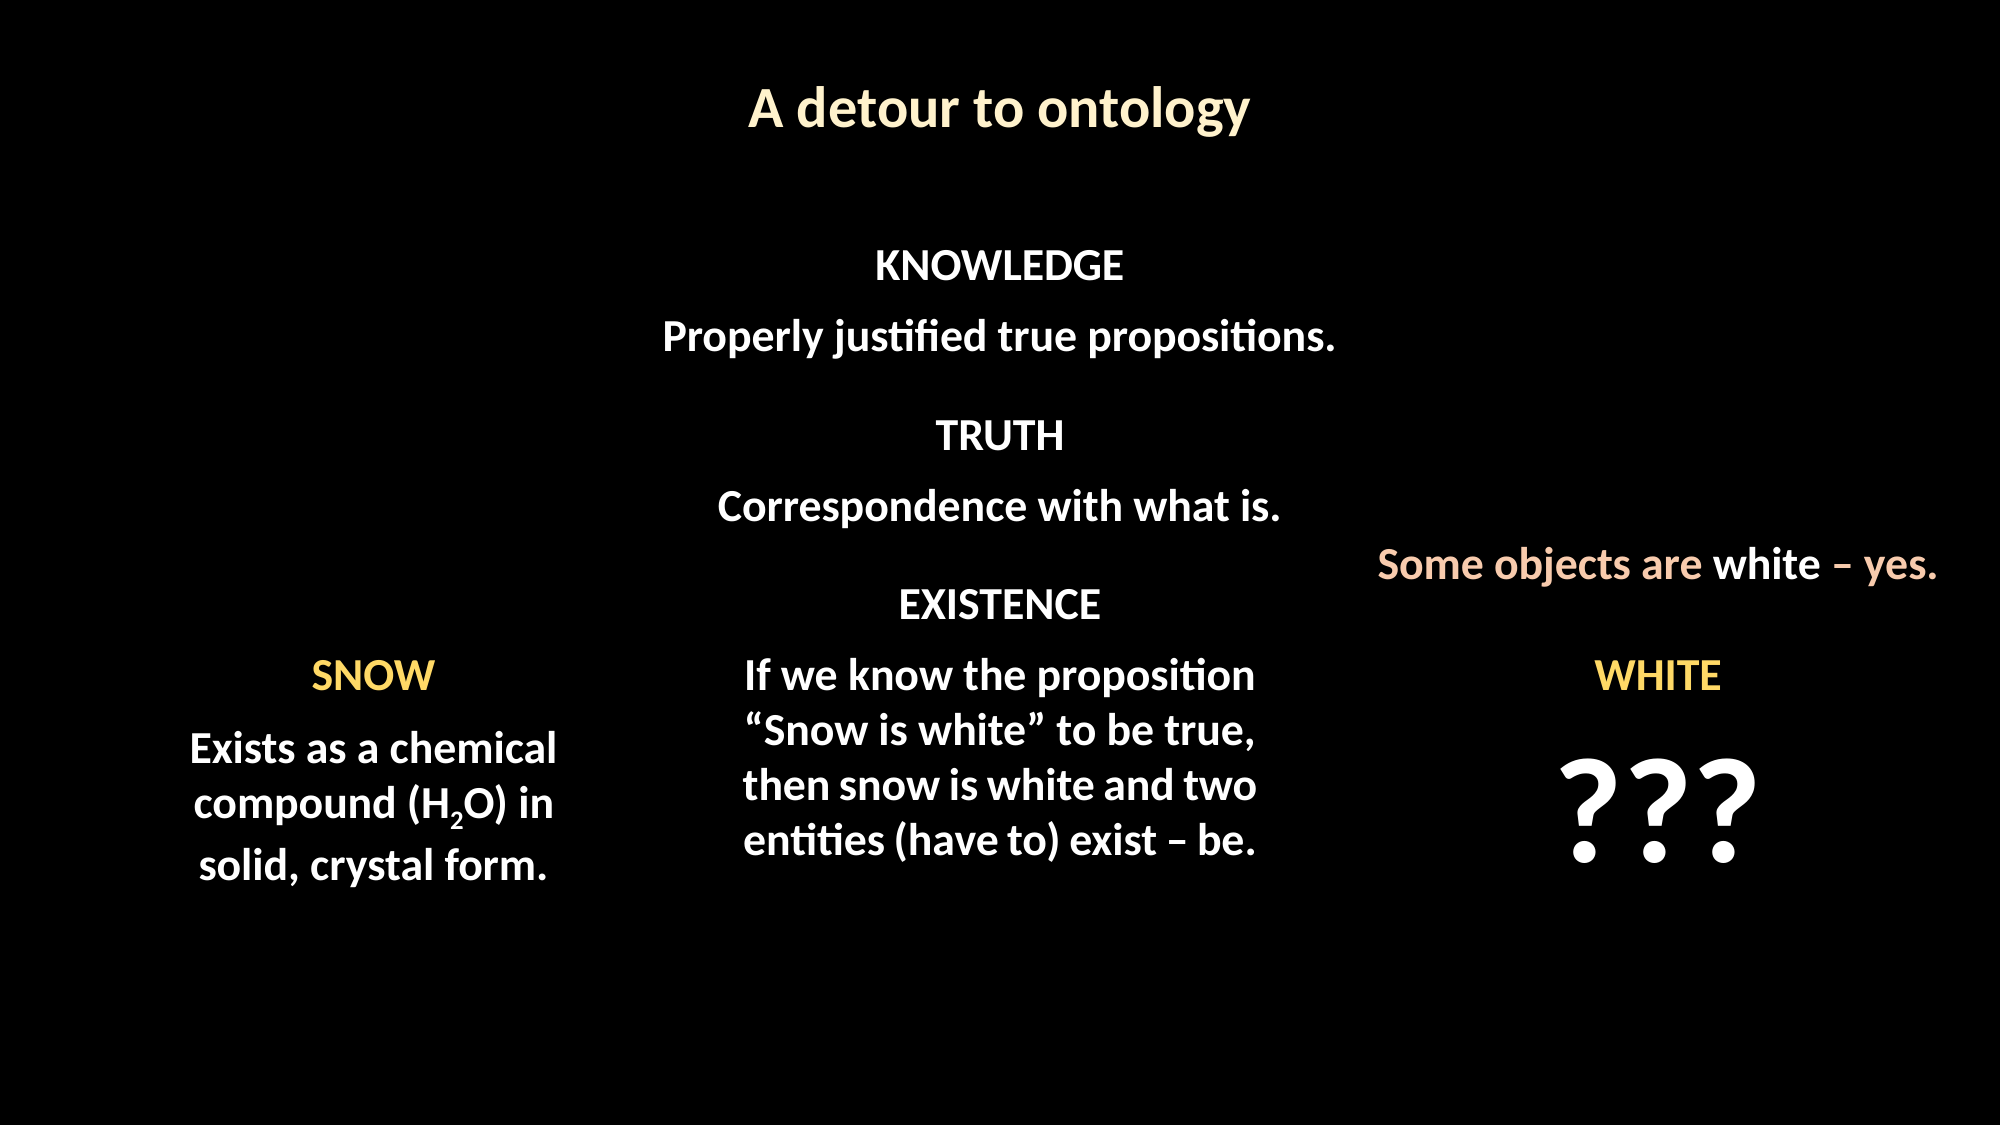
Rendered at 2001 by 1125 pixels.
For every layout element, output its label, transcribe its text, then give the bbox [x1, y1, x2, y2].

text_box WHITE [1386, 636, 1930, 707]
text_box Some objects are white – yes. [1359, 525, 1958, 596]
text_box EXISTENCE [641, 566, 1358, 636]
text_box KNOWLEDGE [641, 227, 1358, 298]
text_box If we know the proposition “Snow is white” to be true, then snow is white and two entities (have to) exist – be. [700, 637, 1299, 873]
text_box Properly justified true propositions. [641, 298, 1358, 369]
text_box TRUTH [641, 397, 1358, 467]
text_box Exists as a chemical compound (H2O) in solid, crystal form. [74, 710, 673, 898]
text_box A detour to ontology [601, 62, 1399, 147]
text_box ??? [1413, 707, 1903, 900]
text_box SNOW [101, 636, 646, 707]
text_box Correspondence with what is. [700, 468, 1299, 539]
